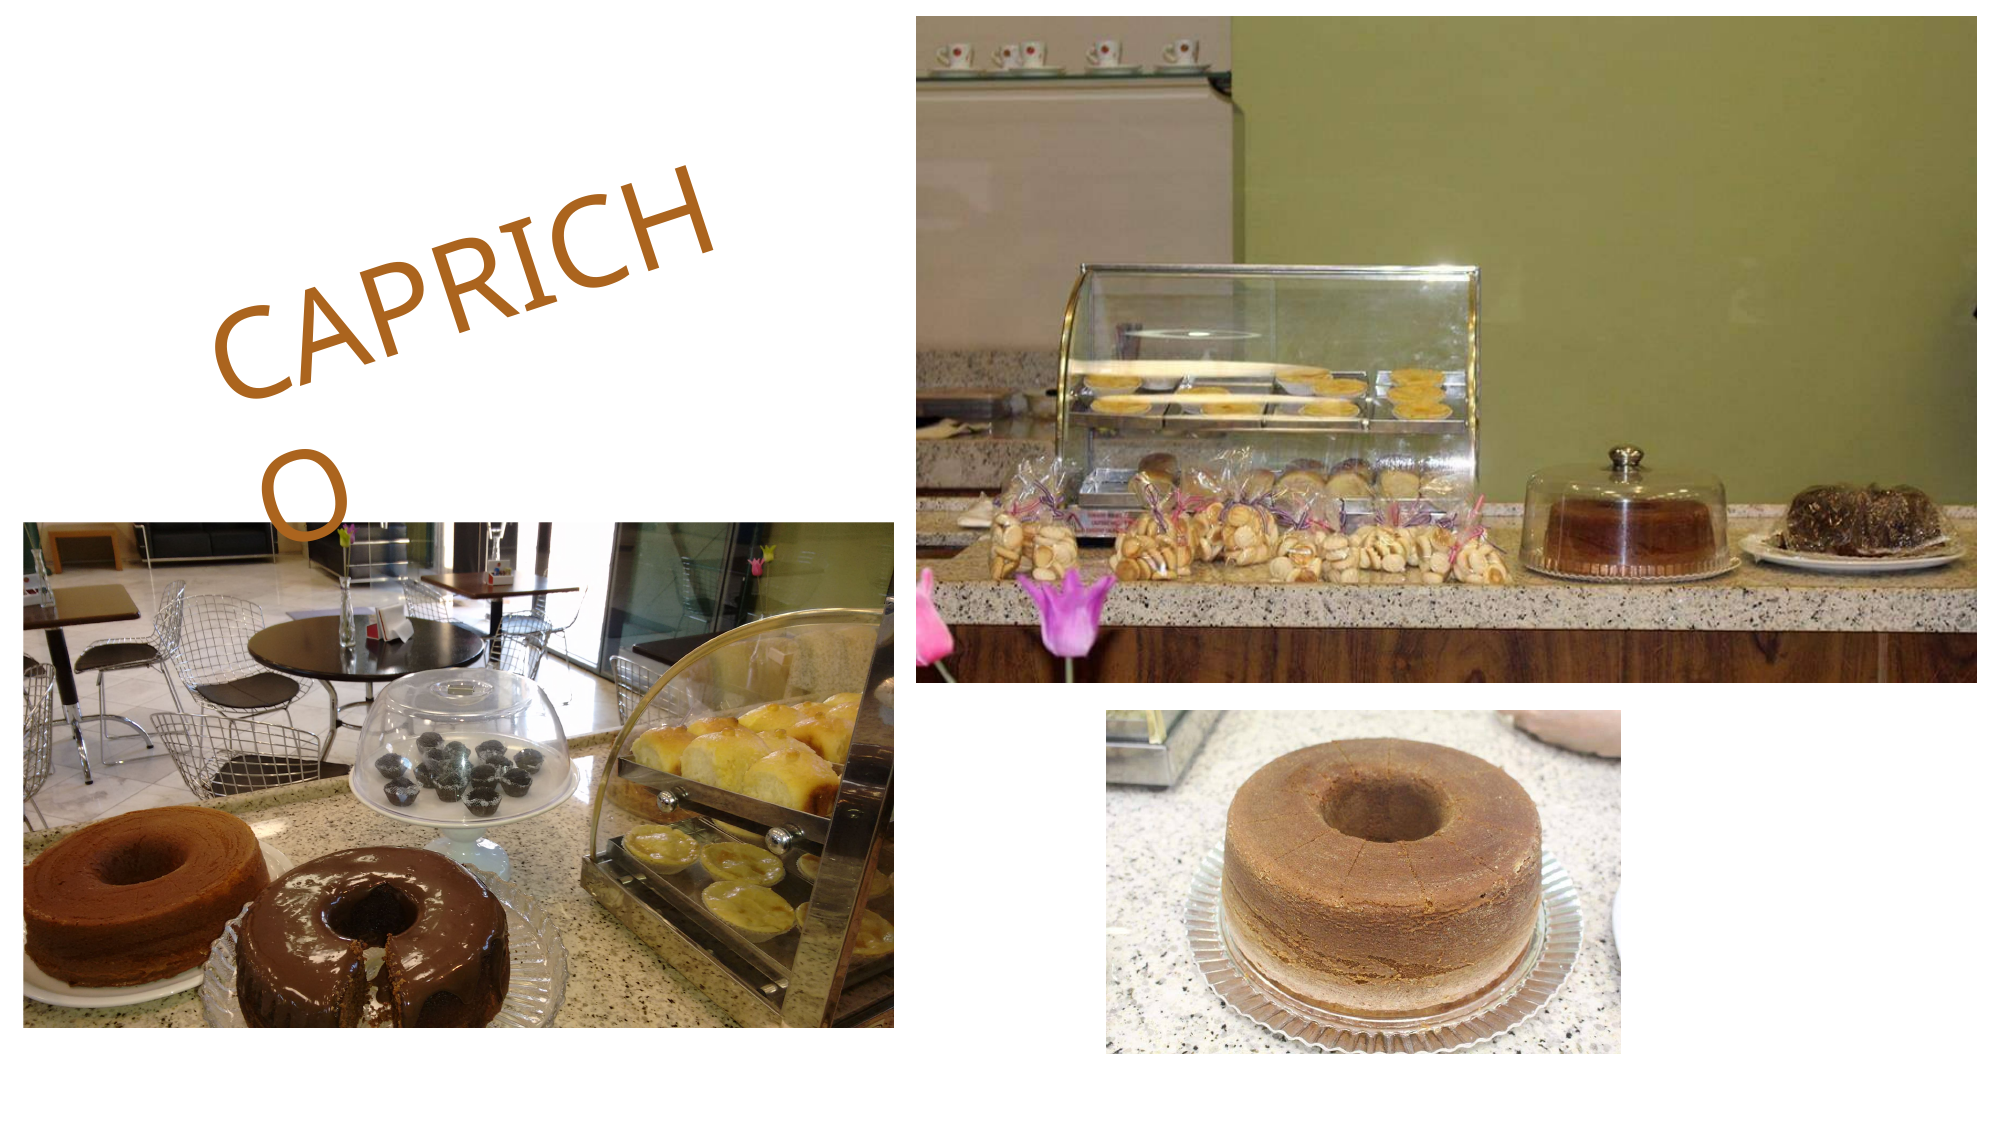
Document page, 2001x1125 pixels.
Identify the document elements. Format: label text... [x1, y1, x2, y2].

picture [1106, 710, 1622, 1054]
picture [916, 16, 1977, 683]
text_box CAPRICHO [170, 100, 843, 441]
picture [25, 340, 894, 1125]
